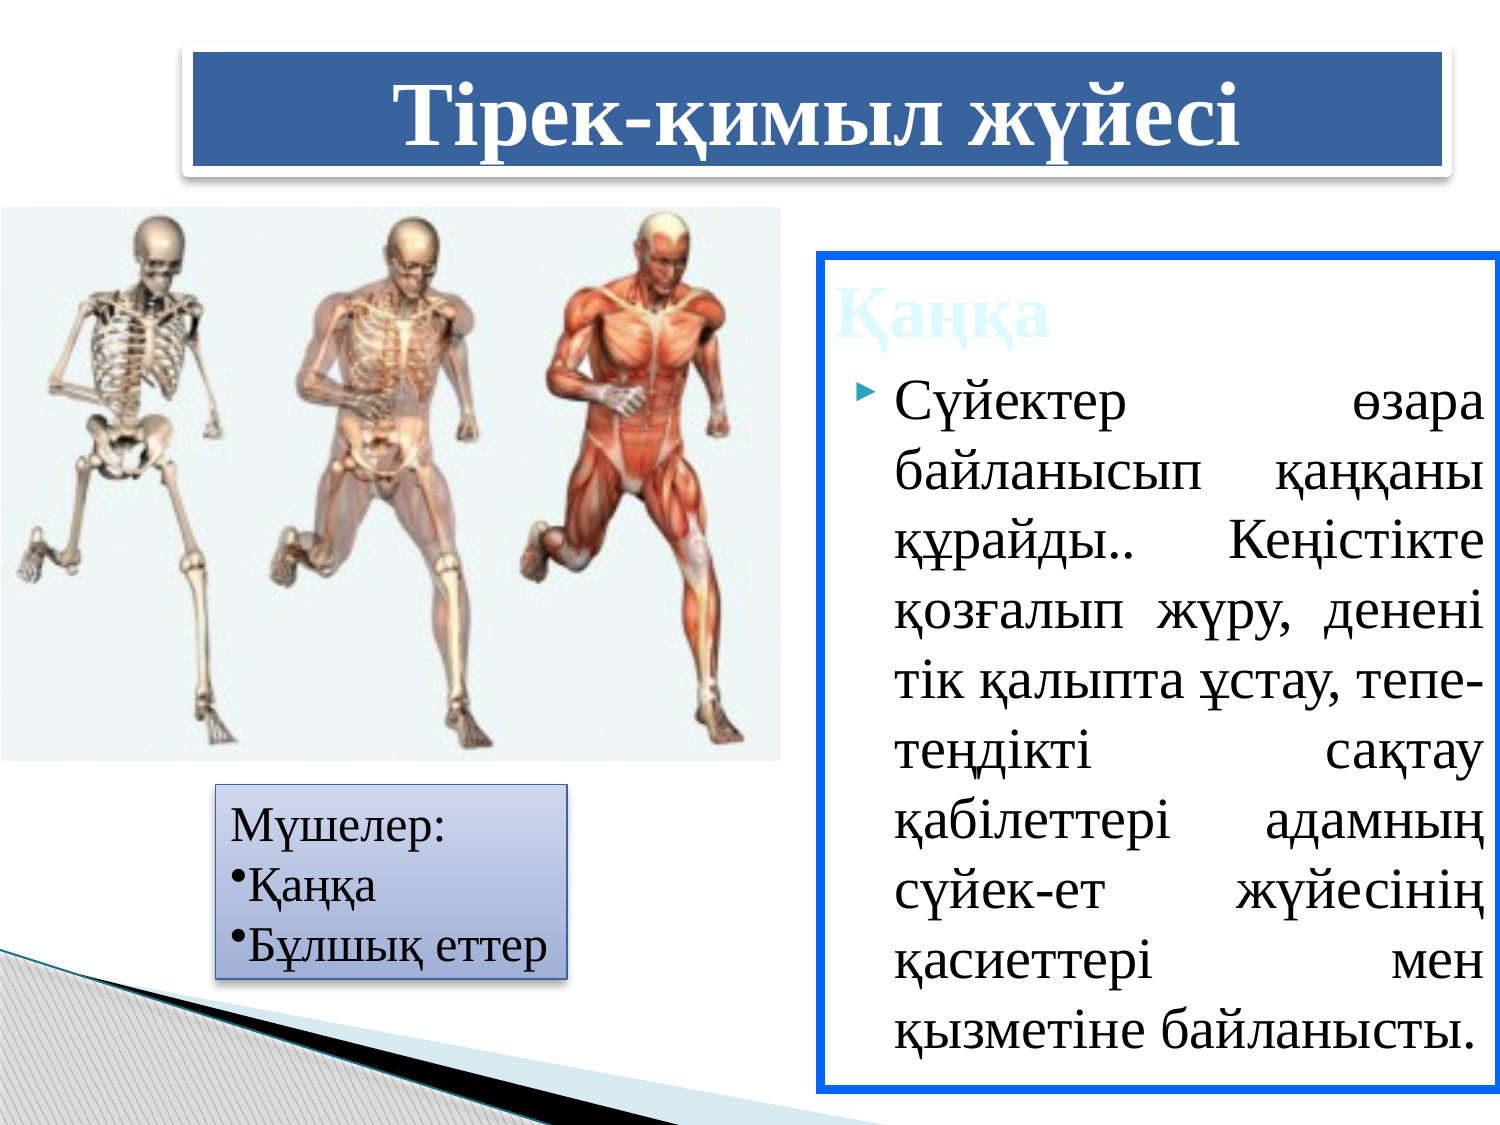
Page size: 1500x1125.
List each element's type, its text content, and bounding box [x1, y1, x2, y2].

list Қаңқа Сүйектер өзара байланысып қаңқаны құрайды.. Кеңістікте қозғалып жүру, денені тік қалыпта ұстау, тепе-теңдікті сақтау қабілеттері адамның сүйек-ет жүйесінің қасиеттері мен қызметіне байланысты. [820, 255, 1500, 1090]
picture [1, 207, 781, 761]
list [75, 773, 738, 986]
text_box Тірек-қимыл жүйесі [182, 42, 1452, 177]
